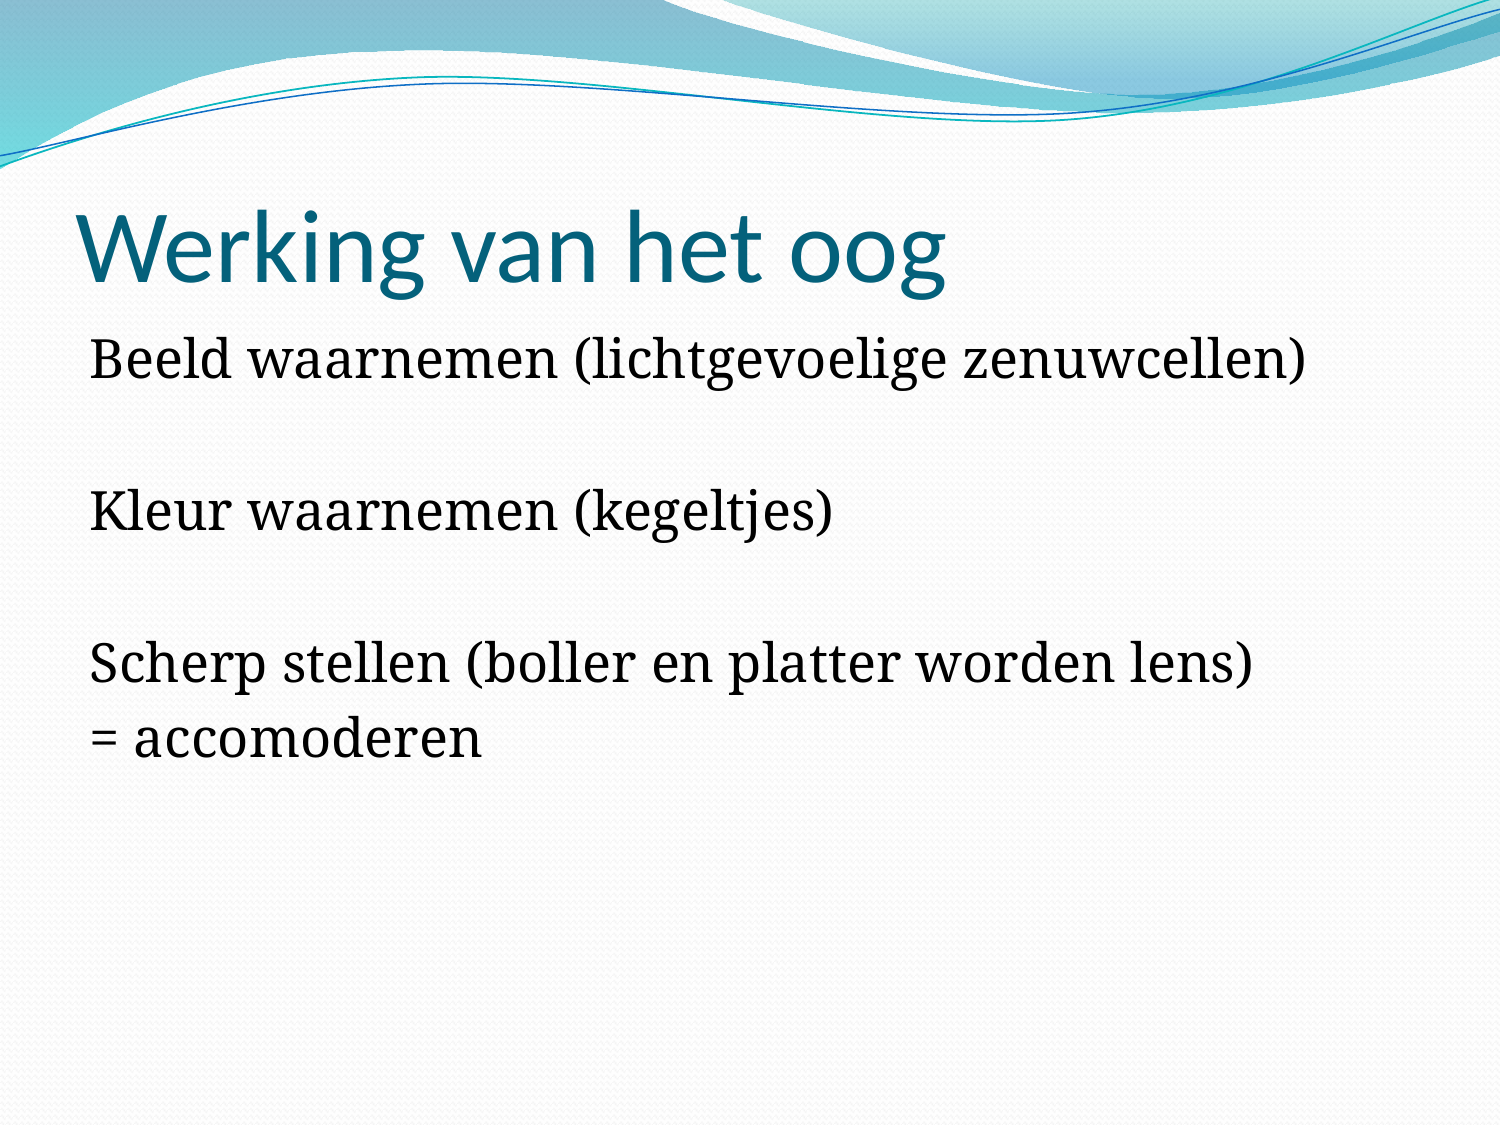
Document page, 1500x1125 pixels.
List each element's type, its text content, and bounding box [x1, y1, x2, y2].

title Werking van het oog [75, 115, 1425, 303]
list Beeld waarnemen (lichtgevoelige zenuwcellen) Kleur waarnemen (kegeltjes) Scherp stellen (boller en platter worden lens) = accomoderen [75, 317, 1425, 1038]
